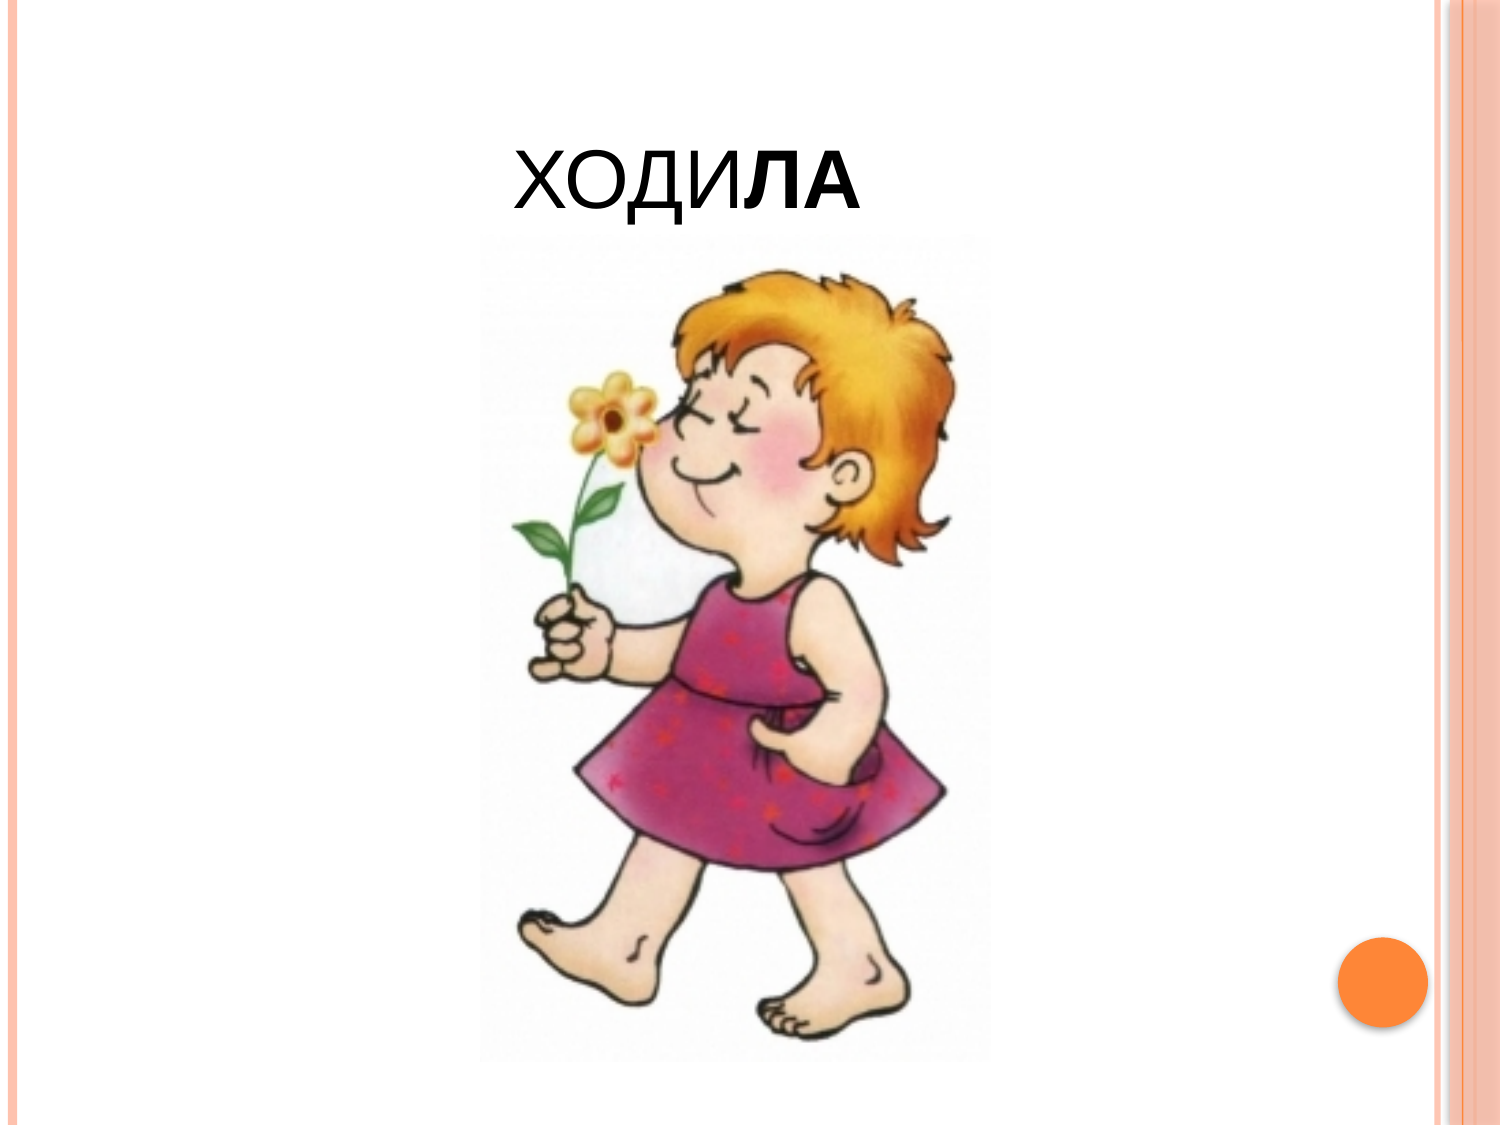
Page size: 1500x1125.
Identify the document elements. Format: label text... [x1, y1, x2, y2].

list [479, 233, 992, 1062]
title ходила [75, 45, 1300, 233]
